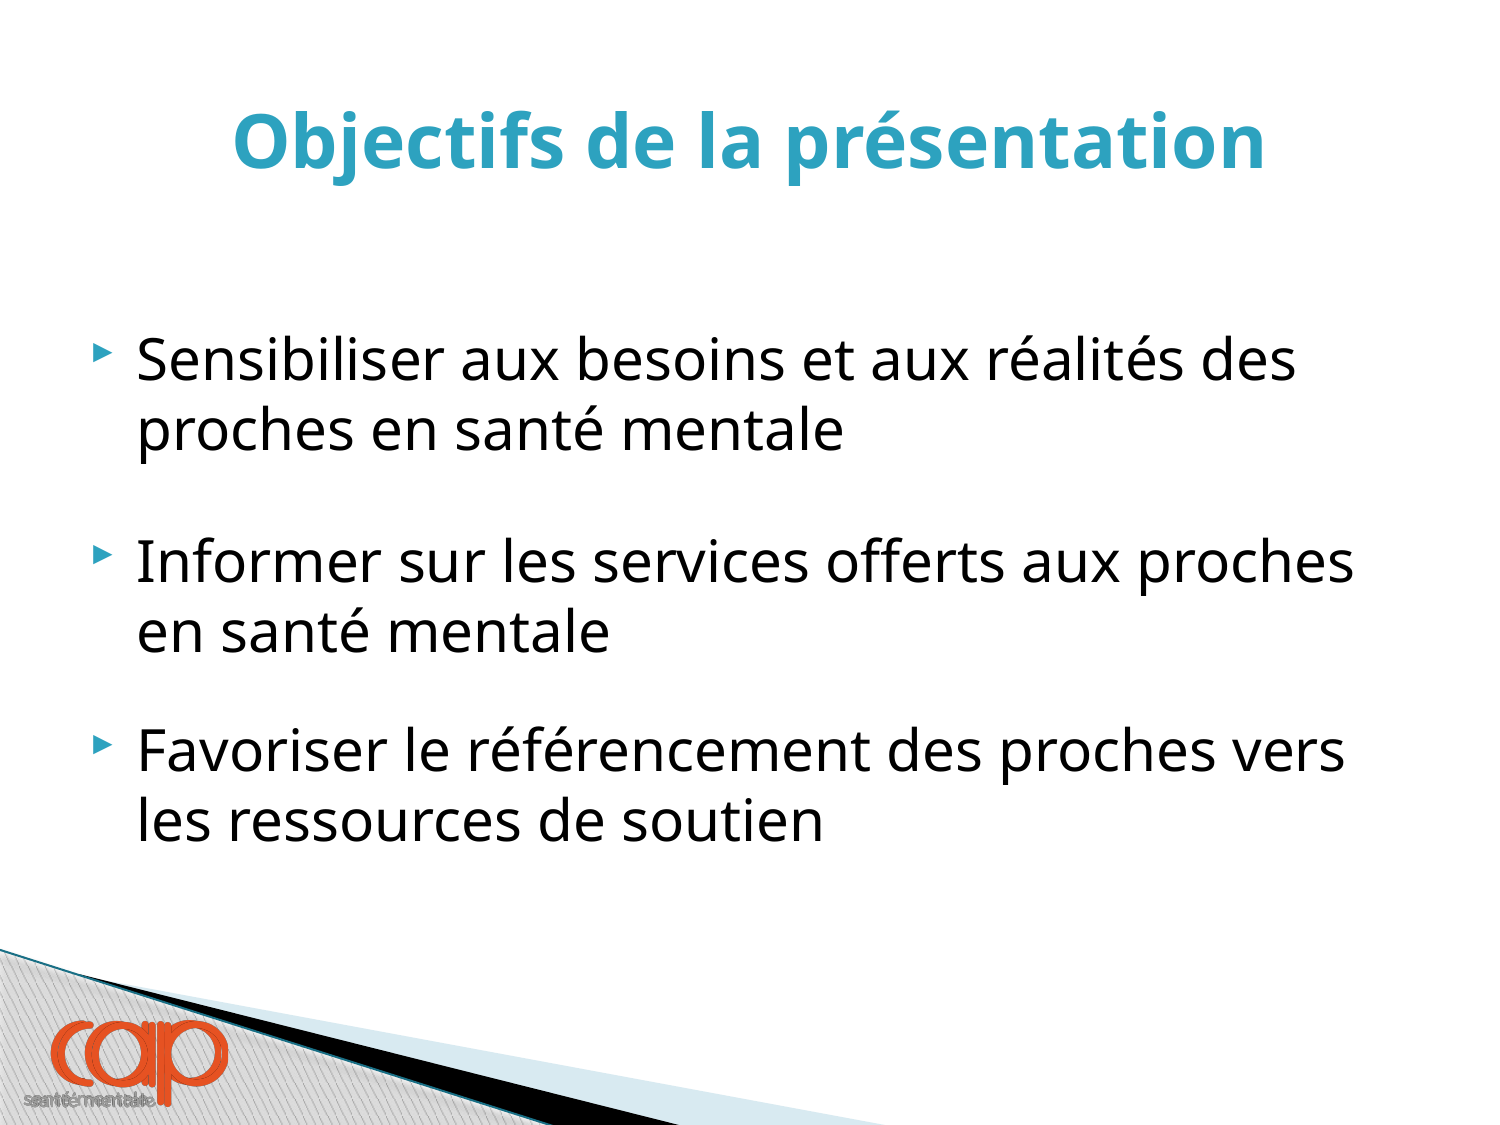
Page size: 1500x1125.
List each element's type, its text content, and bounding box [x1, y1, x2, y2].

title Objectifs de la présentation [75, 45, 1425, 233]
list Sensibiliser aux besoins et aux réalités des proches en santé mentale Informer sur les services offerts aux proches en santé mentale Favoriser le référencement des proches vers les ressources de soutien [75, 314, 1425, 986]
picture [19, 1020, 229, 1113]
